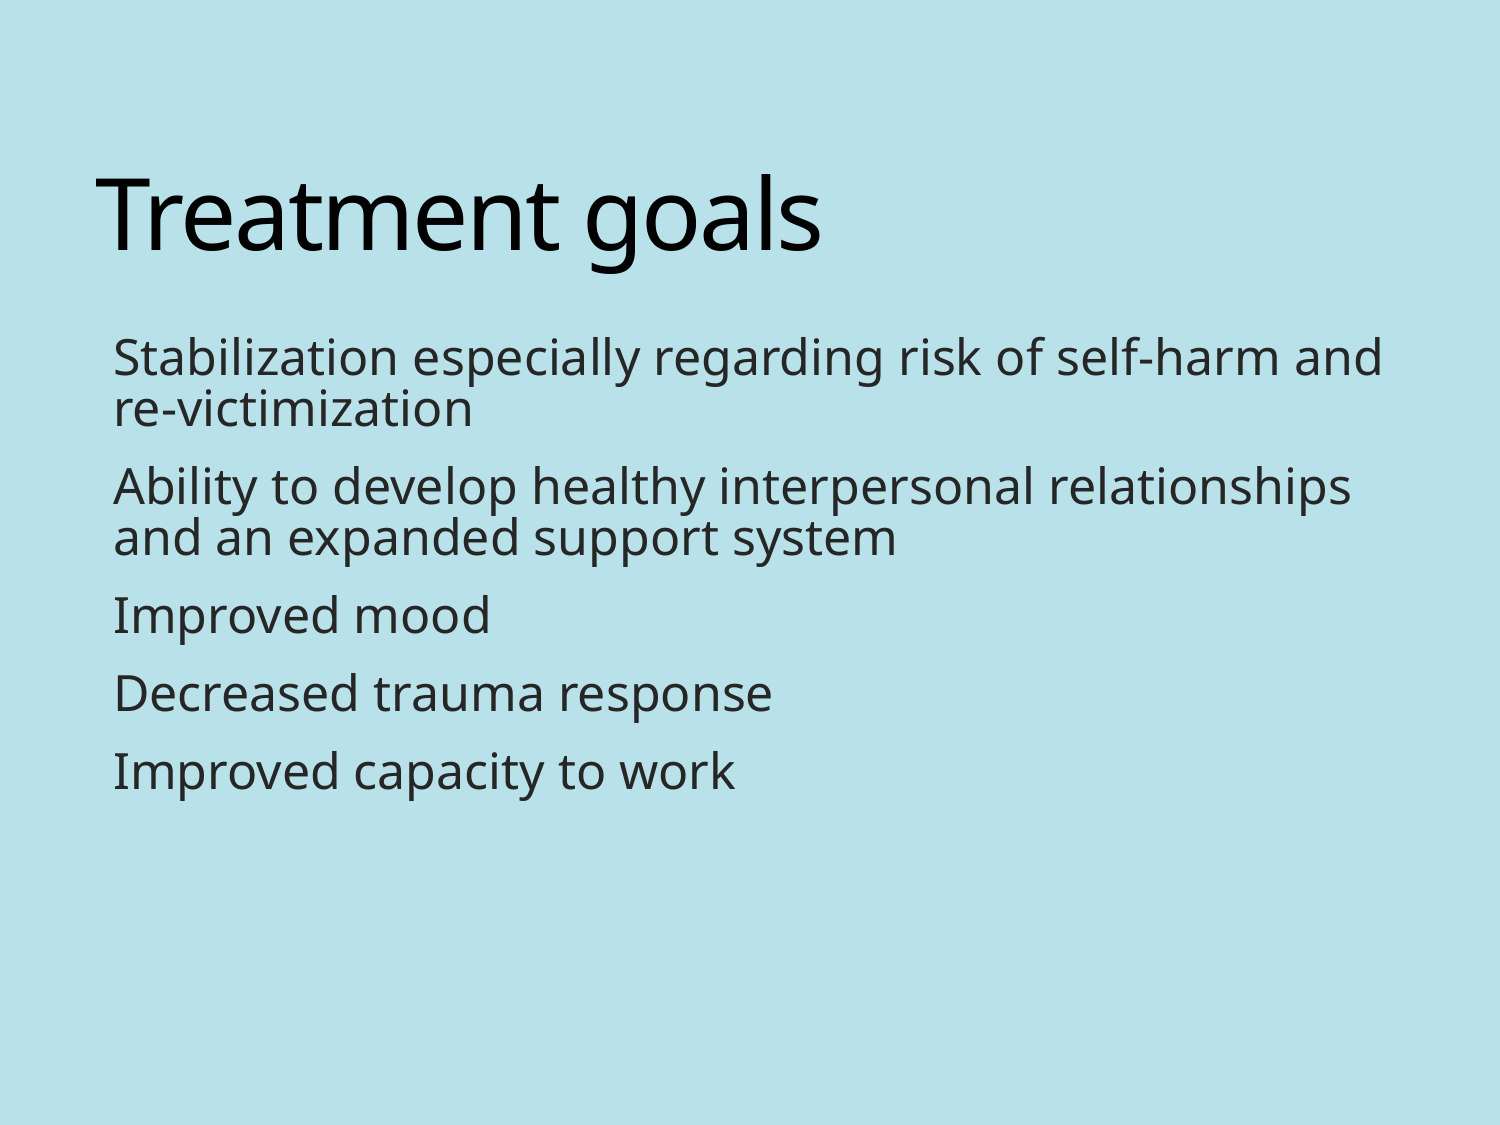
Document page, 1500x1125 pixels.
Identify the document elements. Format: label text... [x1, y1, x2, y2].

list Stabilization especially regarding risk of self-harm and re-victimization Ability to develop healthy interpersonal relationships and an expanded support system Improved mood Decreased trauma response Improved capacity to work [83, 326, 1407, 945]
title Treatment goals [80, 81, 1407, 354]
